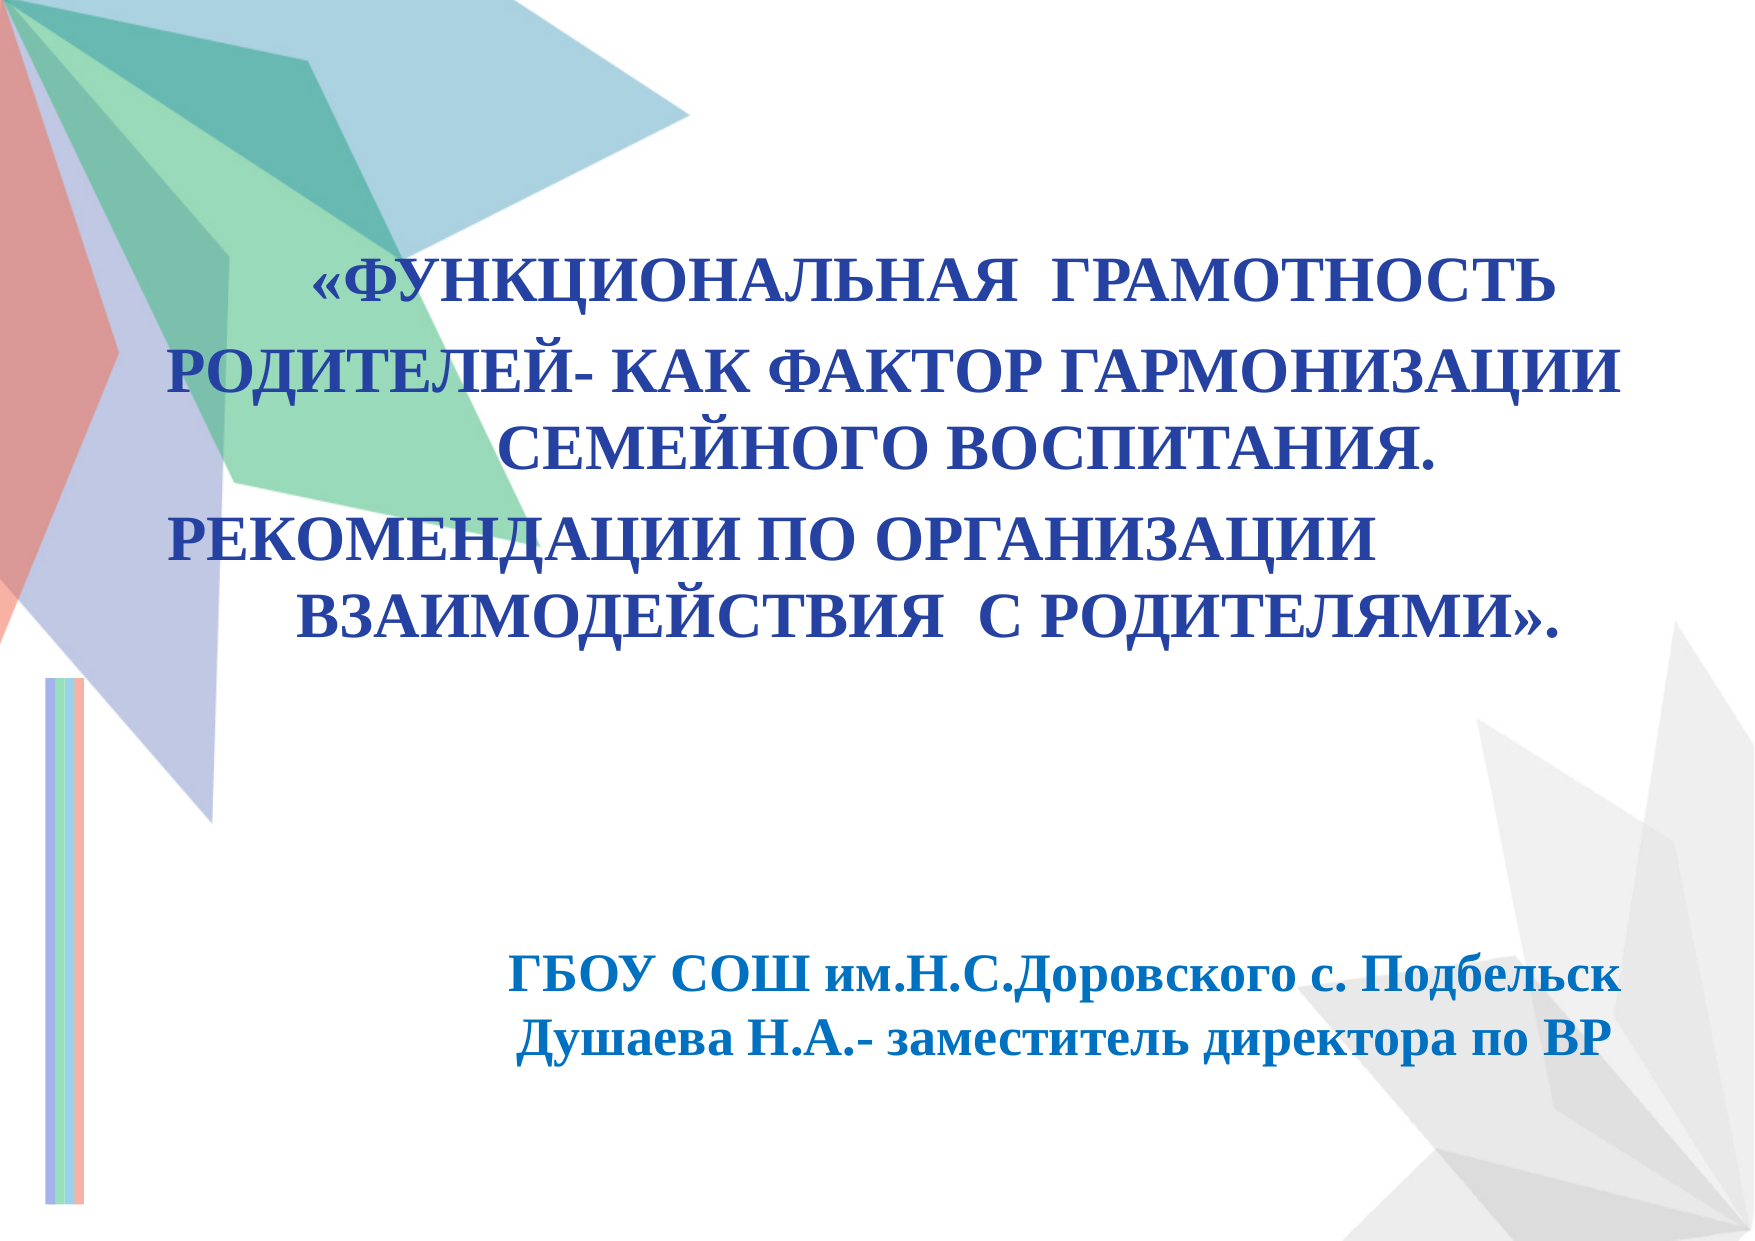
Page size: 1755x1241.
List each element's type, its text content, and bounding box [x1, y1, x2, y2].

text_box ГБОУ СОШ им.Н.С.Доровского с. Подбельск Душаева Н.А.- заместитель директора по ВР [416, 927, 1715, 1142]
list «ФУНКЦИОНАЛЬНАЯ ГРАМОТНОСТЬ РОДИТЕЛЕЙ- КАК ФАКТОР ГАРМОНИЗАЦИИ СЕМЕЙНОГО ВОСПИТАНИЯ. РЕКОМЕНДАЦИИ ПО ОРГАНИЗАЦИИ ВЗАИМОДЕЙСТВИЯ С РОДИТЕЛЯМИ». [144, 194, 1725, 693]
picture [0, 0, 1755, 1241]
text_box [45, 677, 85, 1205]
